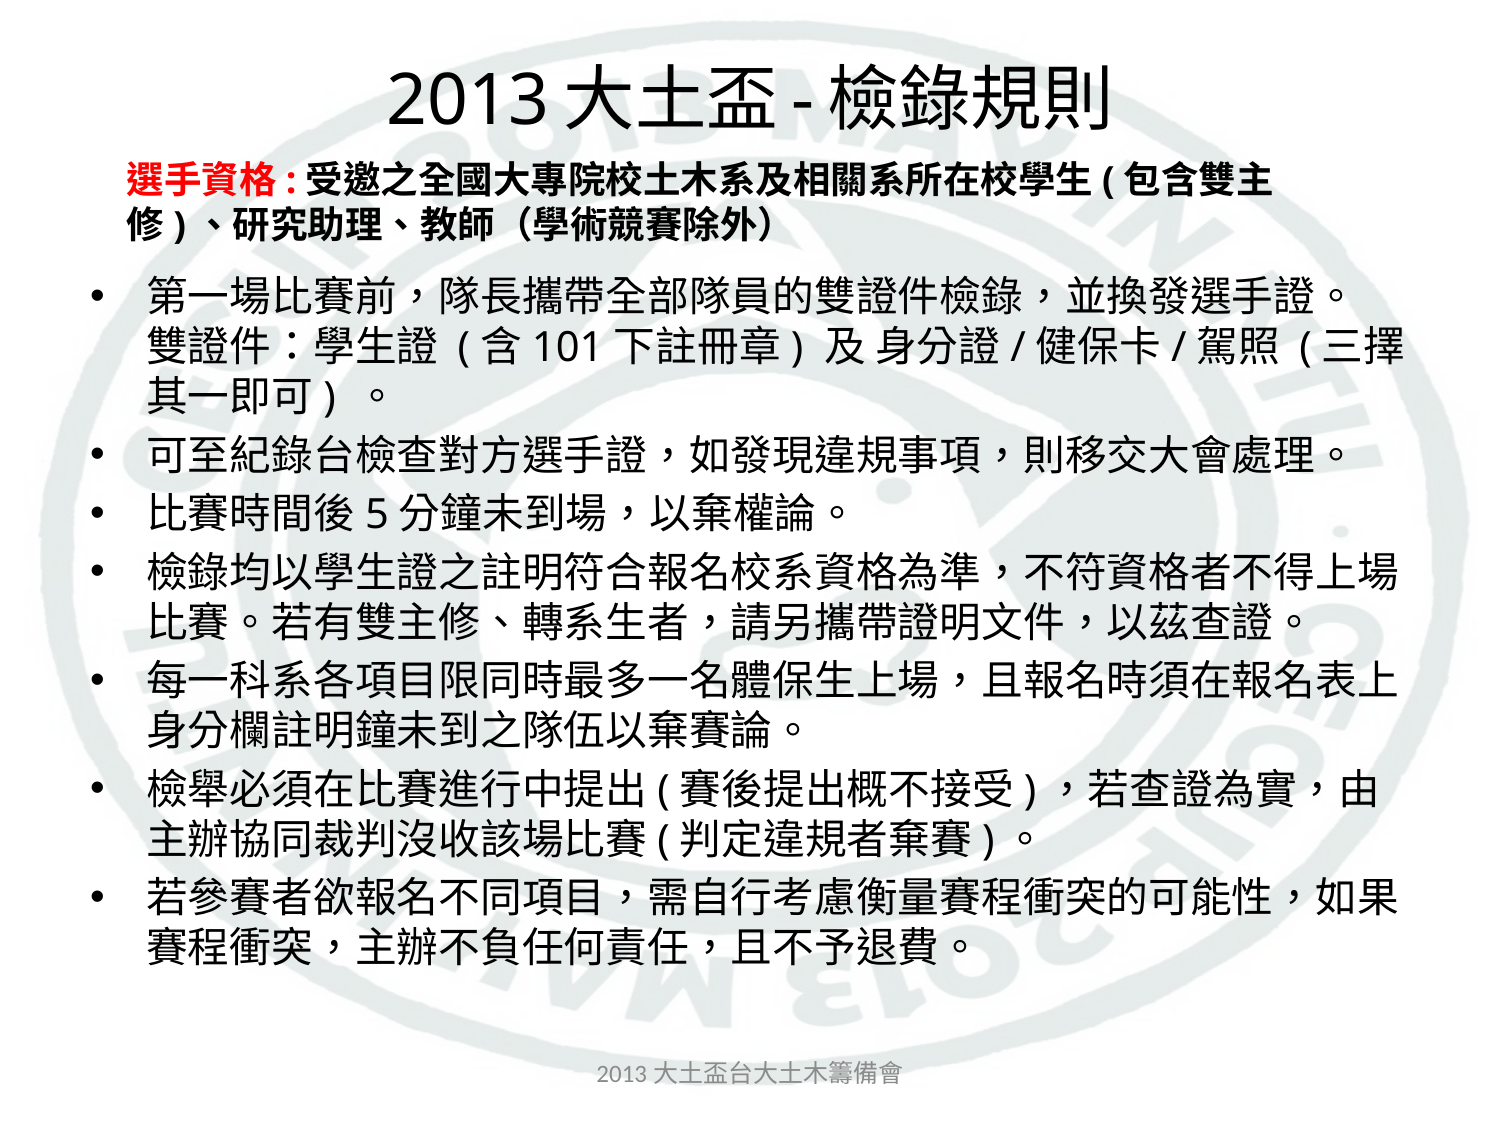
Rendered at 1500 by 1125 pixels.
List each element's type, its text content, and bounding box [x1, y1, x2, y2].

footer 2013大土盃台大土木籌備會 [512, 1042, 988, 1103]
text_box 選手資格:受邀之全國大專院校土木系及相關系所在校學生(包含雙主修)、研究助理、教師（學術競賽除外） [112, 148, 1388, 254]
title 2013大土盃-檢錄規則 [75, 45, 1425, 233]
list 第一場比賽前，隊長攜帶全部隊員的雙證件檢錄，並換發選手證。 雙證件：學生證 (含101下註冊章) 及 身分證/健保卡/駕照 (三擇其一即可) 。 可至紀錄台檢查對方選手證，如發現違規事項，則移交大會處理。 比賽時間後5分鐘未到場，以棄權論。 檢錄均以學生證之註明符合報名校系資格為準，不符資格者不得上場比賽。若有雙主修、轉系生者，請另攜帶證明文件，以茲查證。 每一科系各項目限同時最多一名體保生上場，且報名時須在報名表上身分欄註明鐘未到之隊伍以棄賽論。 檢舉必須在比賽進行中提出(賽後提出概不接受)，若查證為實，由主辦協同裁判沒收該場比賽(判定違規者棄賽)。 若參賽者欲報名不同項目，需自行考慮衡量賽程衝突的可能性，如果賽程衝突，主辦不負任何責任，且不予退費。 [75, 262, 1425, 1005]
